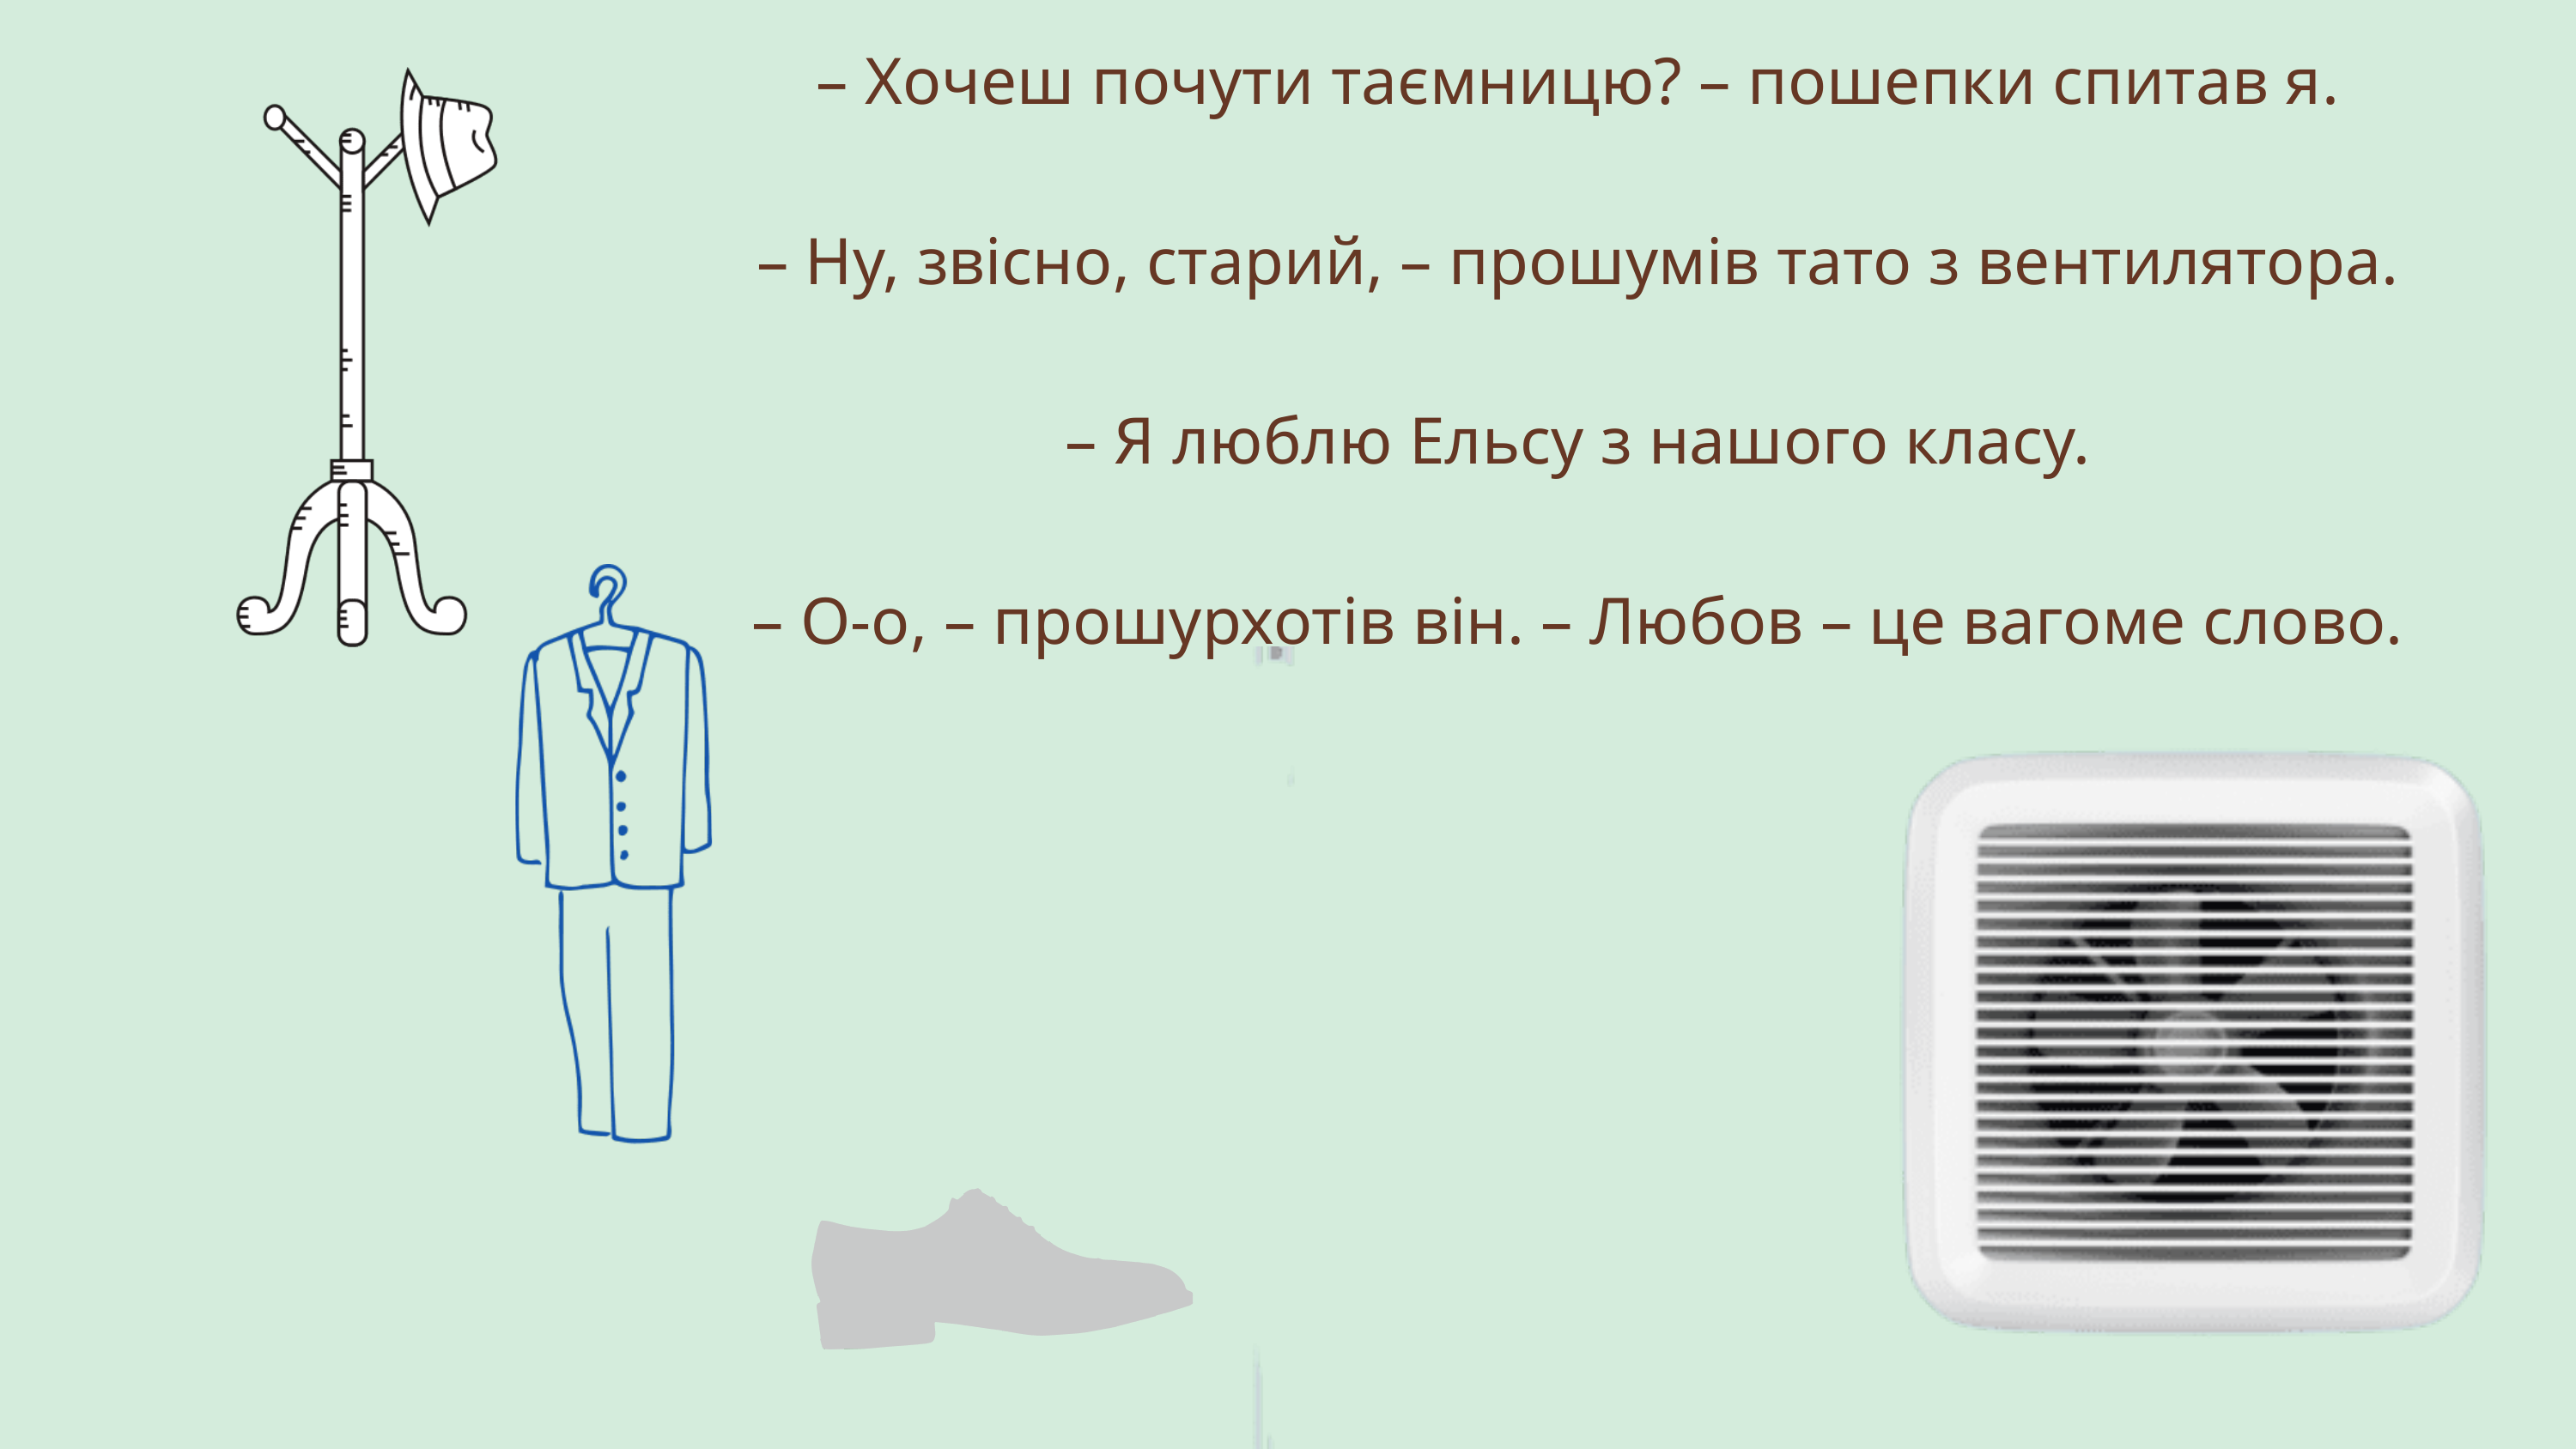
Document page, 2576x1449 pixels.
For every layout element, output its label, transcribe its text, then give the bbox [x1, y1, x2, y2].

text_box [783, 646, 2576, 1449]
text_box [811, 1188, 1194, 1349]
text_box [231, 67, 501, 647]
text_box [515, 564, 713, 1144]
text_box – Хочеш почути таємницю? – пошепки спитав я. – Ну, звісно, старий, – прошумів тато з вентилятора. – Я люблю Ельсу з нашого класу. – О-о, – прошурхотів він. – Любов – це вагоме слово. [726, 27, 2432, 658]
